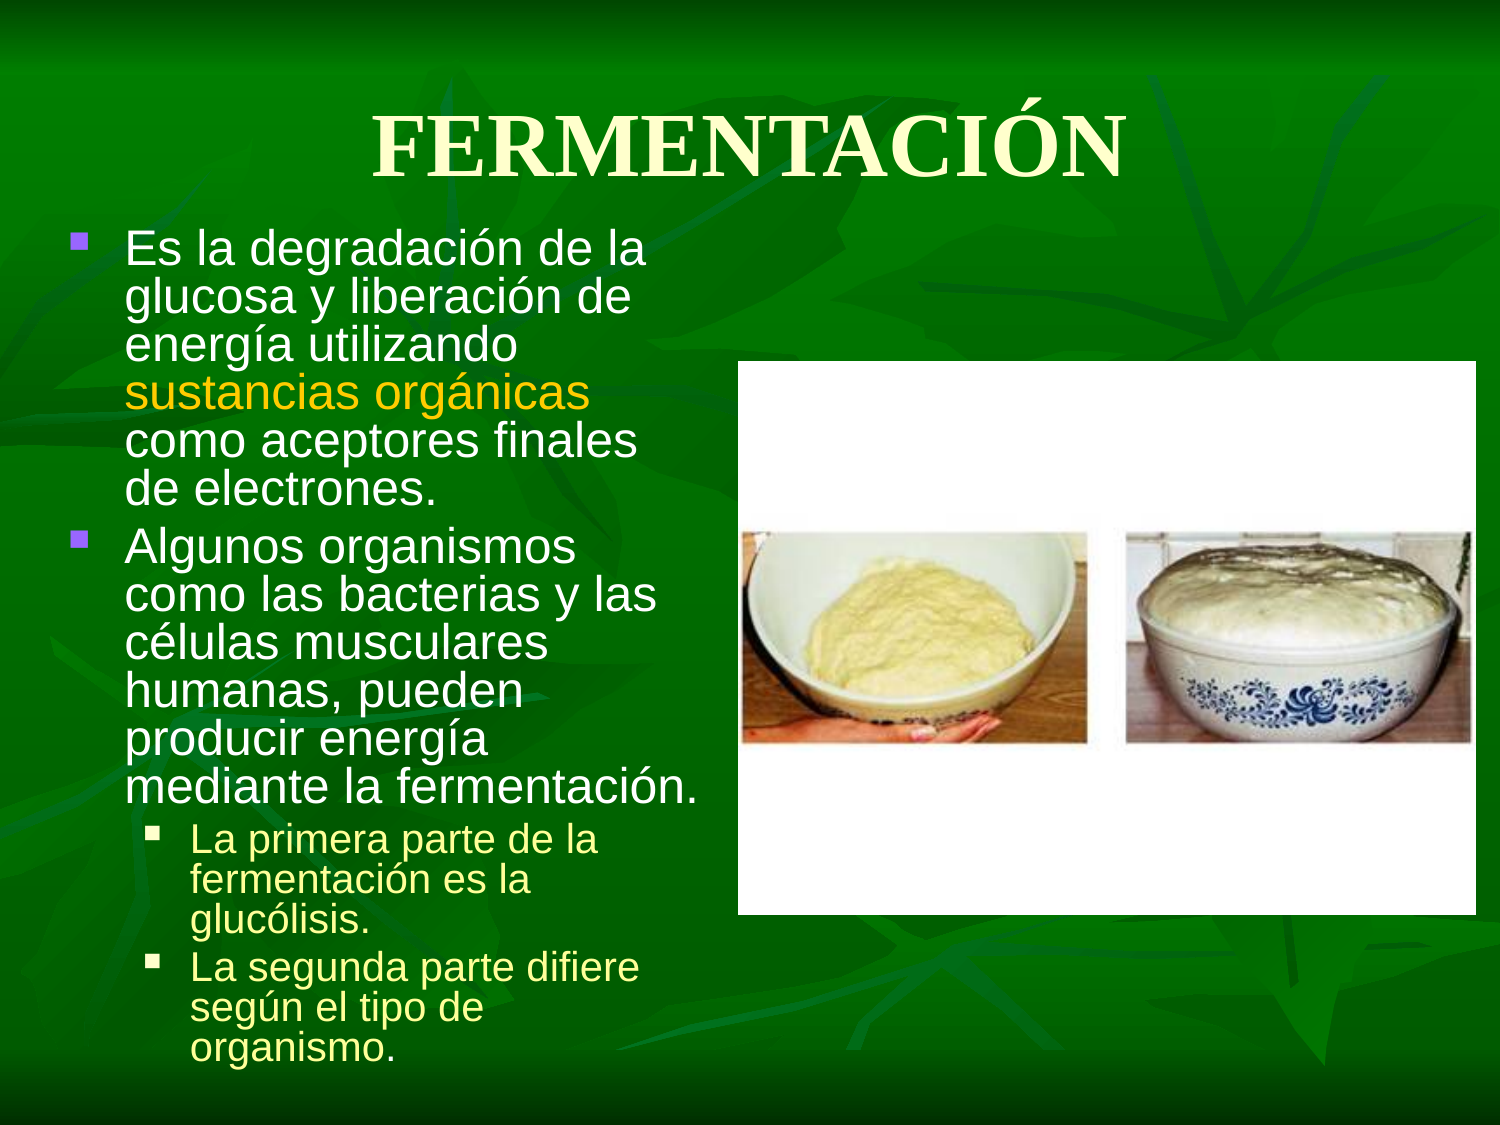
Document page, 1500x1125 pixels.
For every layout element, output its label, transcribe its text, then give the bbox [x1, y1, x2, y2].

list Es la degradación de la glucosa y liberación de energía utilizando sustancias orgánicas como aceptores finales de electrones. Algunos organismos como las bacterias y las células musculares humanas, pueden producir energía mediante la fermentación. La primera parte de la fermentación es la glucólisis. La segunda parte difiere según el tipo de organismo. [52, 219, 716, 1125]
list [737, 361, 1476, 915]
title FERMENTACIÓN [74, 45, 1426, 234]
